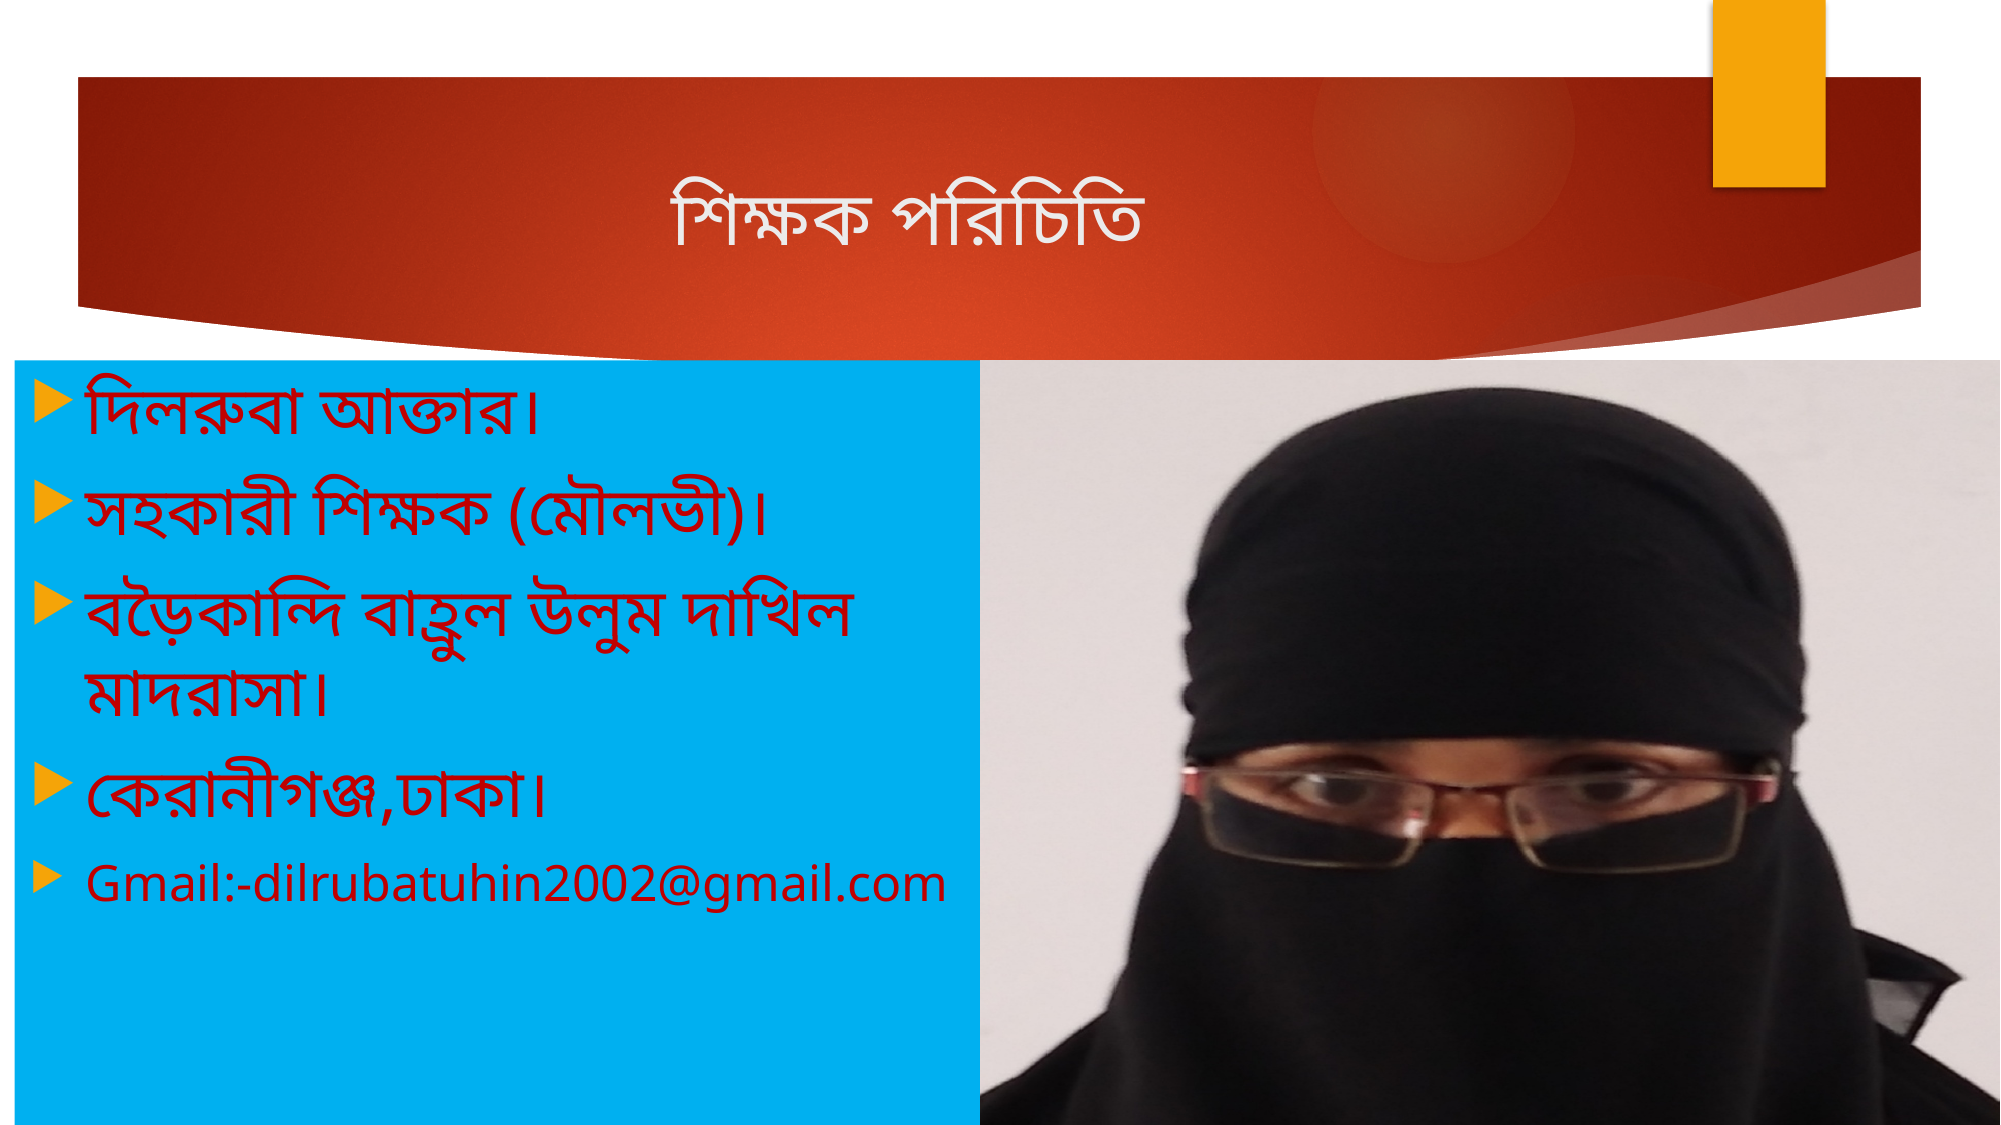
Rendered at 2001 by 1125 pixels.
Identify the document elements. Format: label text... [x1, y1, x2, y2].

list দিলরুবা আক্তার। সহকারী শিক্ষক (মৌলভী)। বড়ৈকান্দি বাহ্রুল উলুম দাখিল মাদরাসা। কেরানীগঞ্জ,ঢাকা। Gmail:-dilrubatuhin2002@gmail.com [14, 360, 978, 1125]
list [980, 360, 2000, 1125]
title শিক্ষক পরিচিতি [189, 155, 1627, 275]
